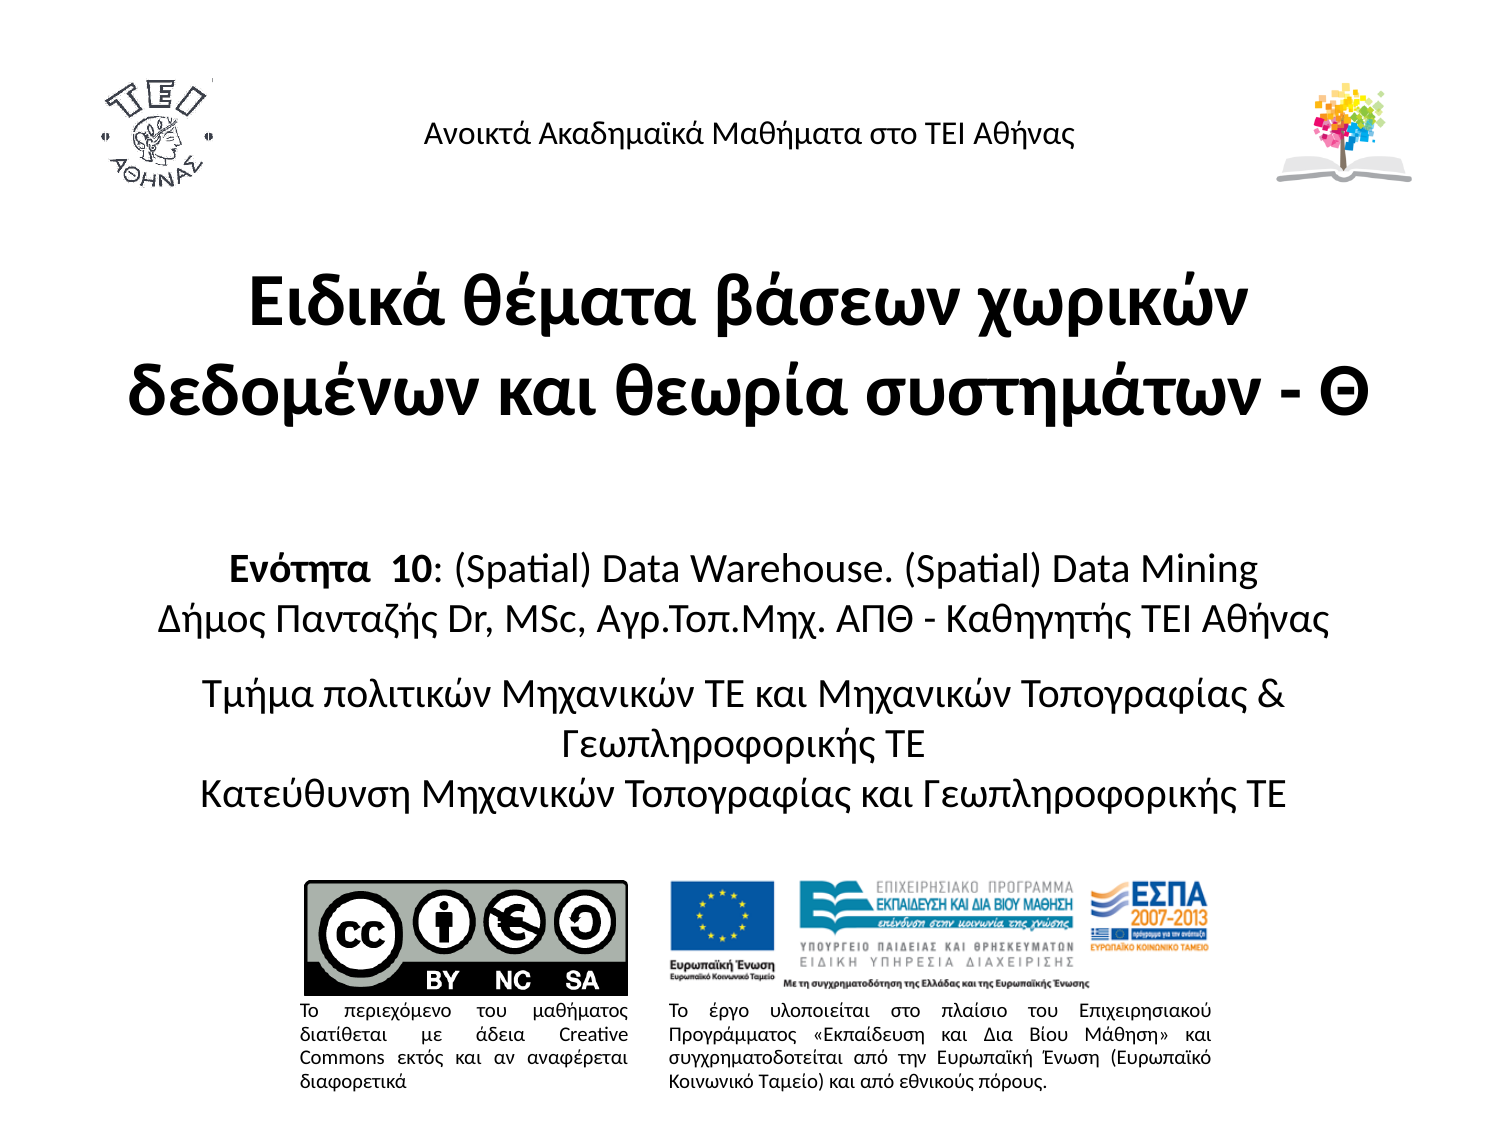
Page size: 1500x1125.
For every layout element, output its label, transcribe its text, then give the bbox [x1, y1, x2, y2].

title Eιδικά θέματα βάσεων χωρικών δεδομένων και θεωρία συστημάτων - Θ [112, 219, 1388, 461]
text_box Ανοικτά Ακαδημαϊκά Μαθήματα στο ΤΕΙ Αθήνας [217, 103, 1268, 159]
picture [663, 880, 1213, 999]
table_header Το έργο υλοποιείται στο πλαίσιο του Επιχειρησιακού Προγράμματος «Εκπαίδευση και Δια Βίου Μάθηση» και συγχρηματοδοτείται από την Ευρωπαϊκή Ένωση (Ευρωπαϊκό Κοινωνικό Ταμείο) και από εθνικούς πόρους. [640, 999, 1223, 1125]
picture [1273, 77, 1414, 185]
subtitle Ενότητα 10: (Spatial) Data Warehouse. (Spatial) Data Mining Δήμος Πανταζής Dr, MSc, Αγρ.Τοπ.Μηχ. ΑΠΘ - Καθηγητής ΤΕΙ Αθήνας Τμήμα πολιτικών Μηχανικών ΤΕ και Μηχανικών Τοπογραφίας & Γεωπληροφορικής ΤΕ Κατεύθυνση Μηχανικών Τοπογραφίας και Γεωπληροφορικής ΤΕ [29, 507, 1459, 858]
picture [303, 880, 628, 996]
picture [100, 77, 213, 193]
table_header Το περιεχόμενο του μαθήματος διατίθεται με άδεια Creative Commons εκτός και αν αναφέρεται διαφορετικά [289, 999, 640, 1125]
